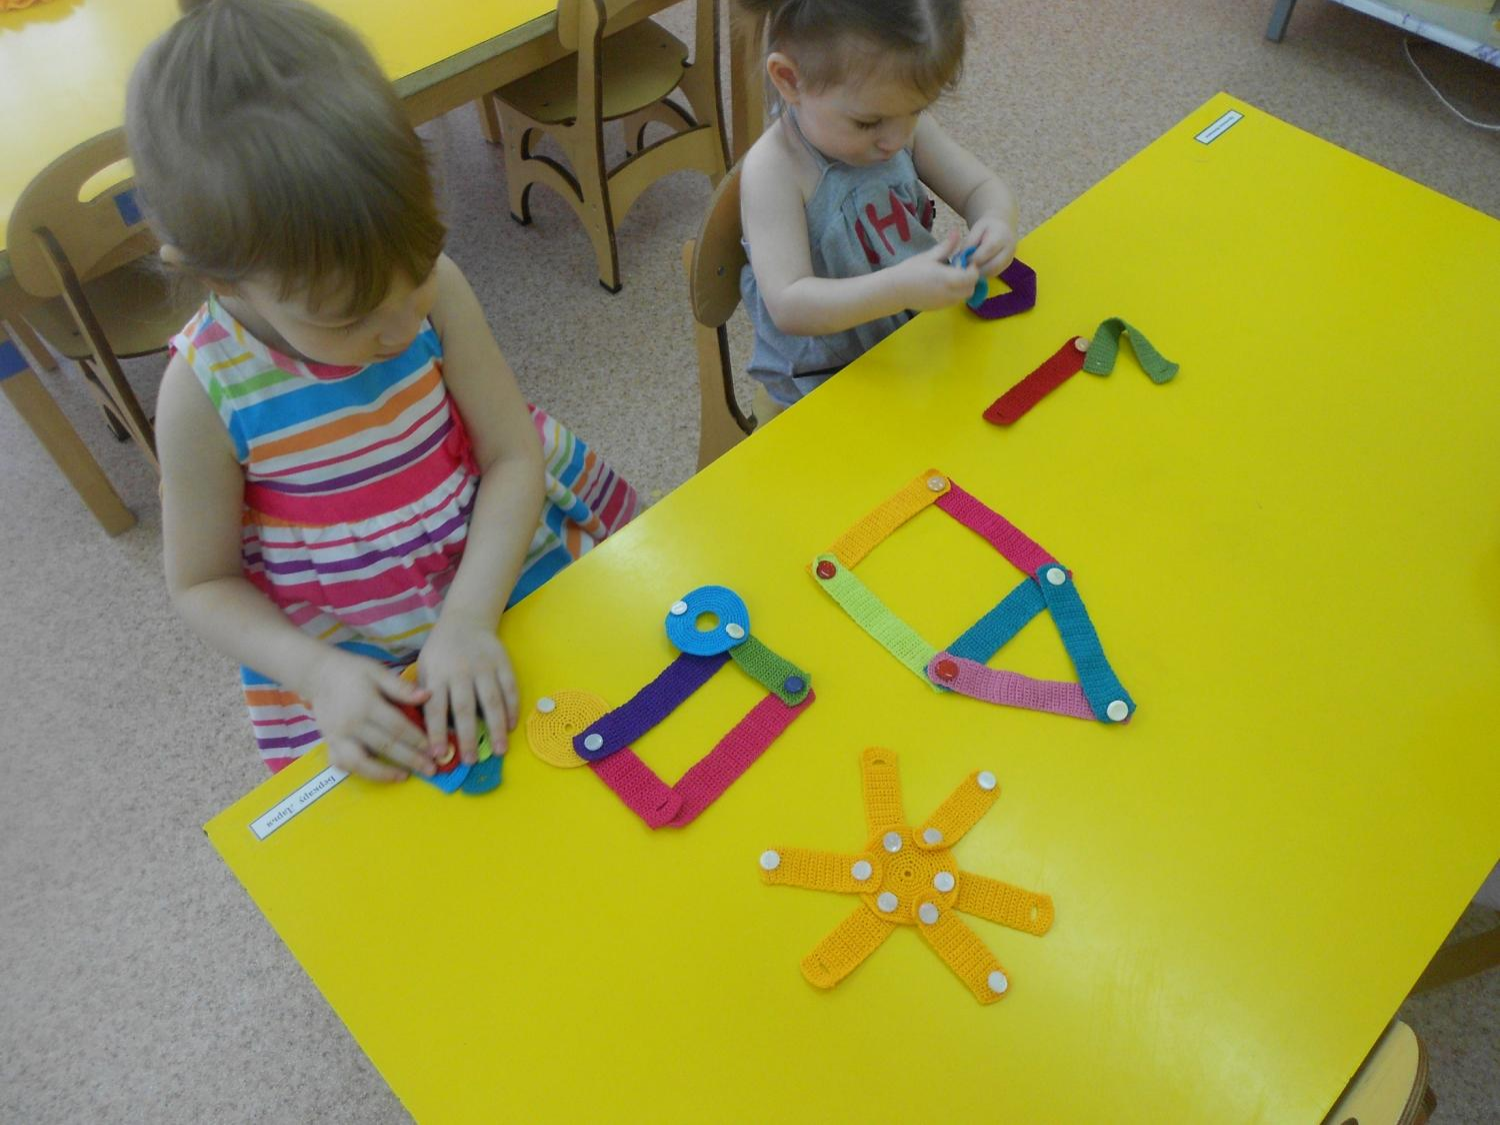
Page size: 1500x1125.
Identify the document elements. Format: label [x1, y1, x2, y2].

list [0, 0, 1500, 1125]
